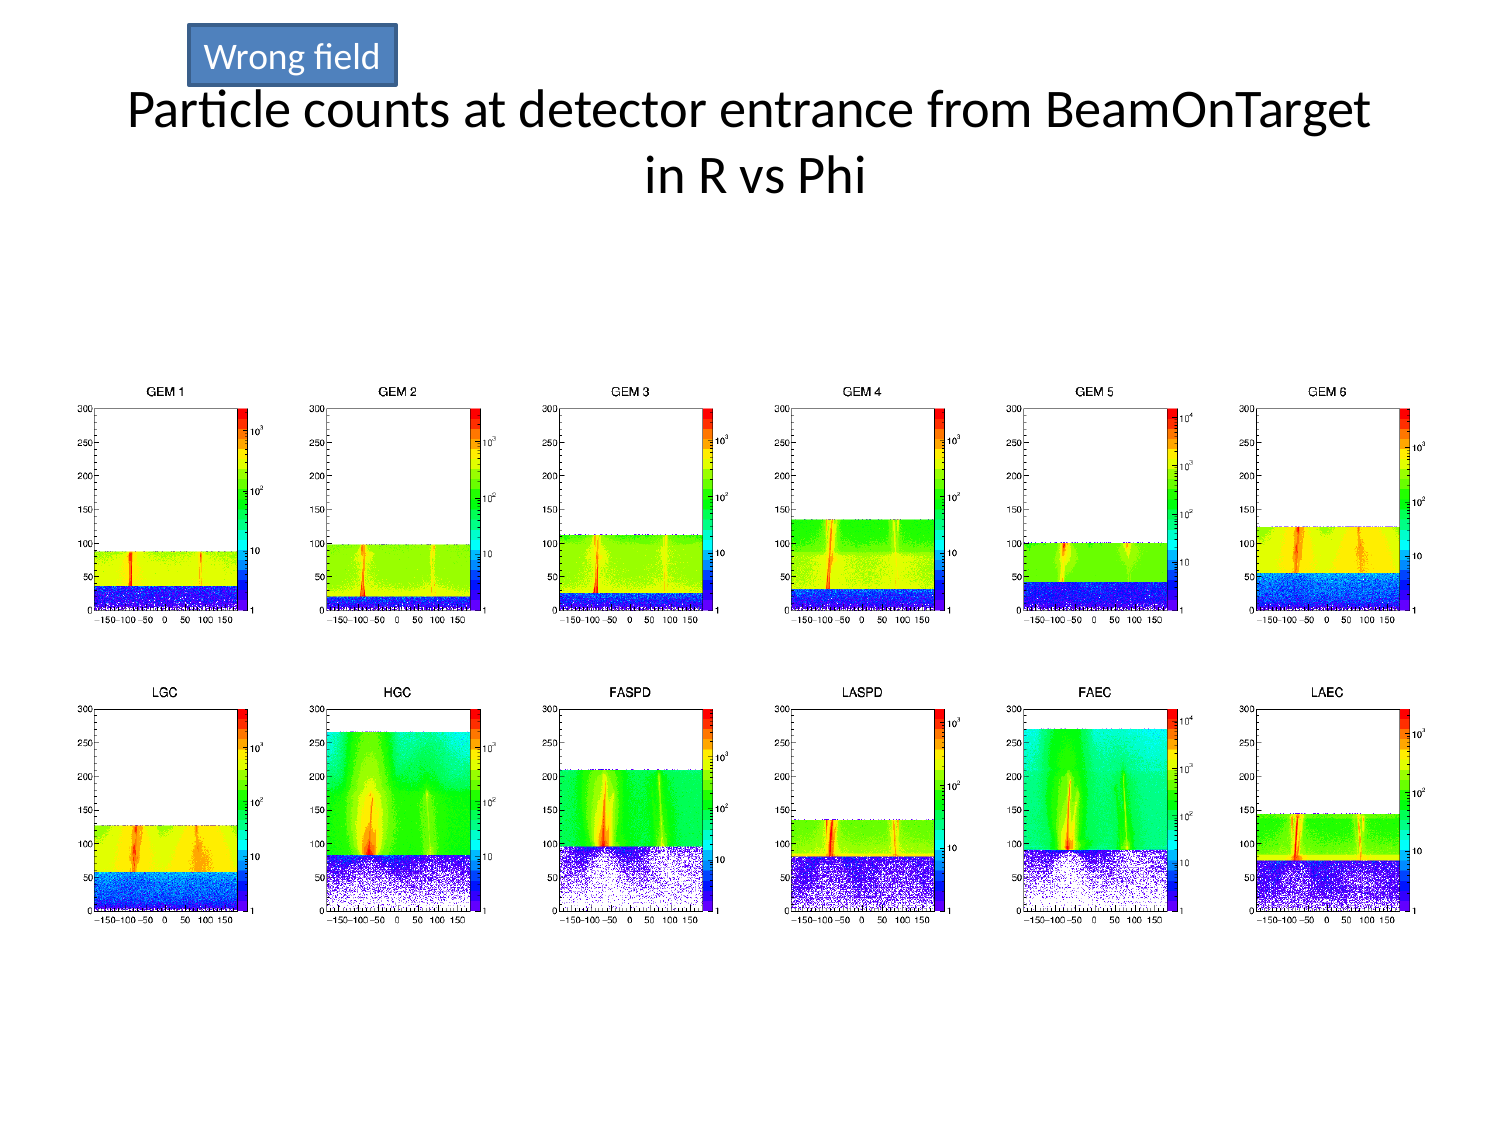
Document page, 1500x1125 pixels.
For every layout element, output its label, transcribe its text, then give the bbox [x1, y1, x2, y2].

picture [49, 374, 1444, 976]
text_box Wrong field [187, 23, 398, 87]
title Particle counts at detector entrance from BeamOnTarget in R vs Phi [75, 45, 1425, 233]
